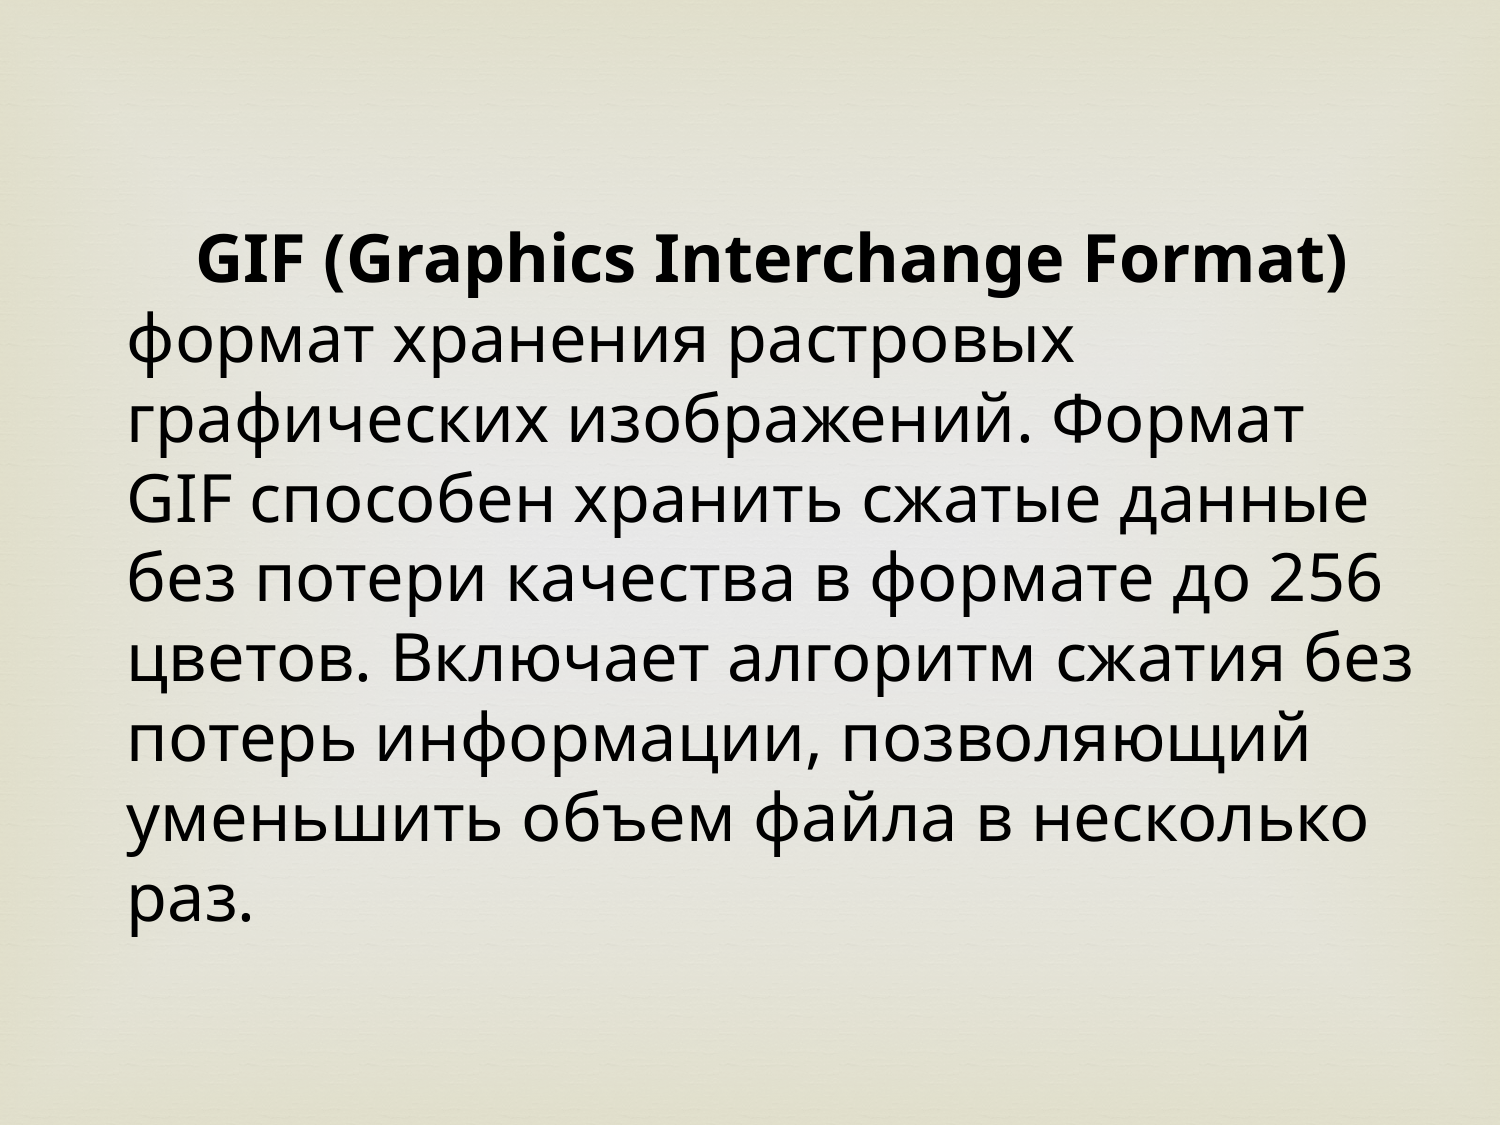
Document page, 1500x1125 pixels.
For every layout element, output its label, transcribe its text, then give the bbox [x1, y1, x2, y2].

text_box GIF (Graphics Interchange Format) формат хранения растровых графических изображений. Формат GIF способен хранить сжатые данные без потери качества в формате до 256 цветов. Включает алгоритм сжатия без потерь информации, позволяющий уменьшить объем файла в несколько раз. [112, 208, 1433, 943]
